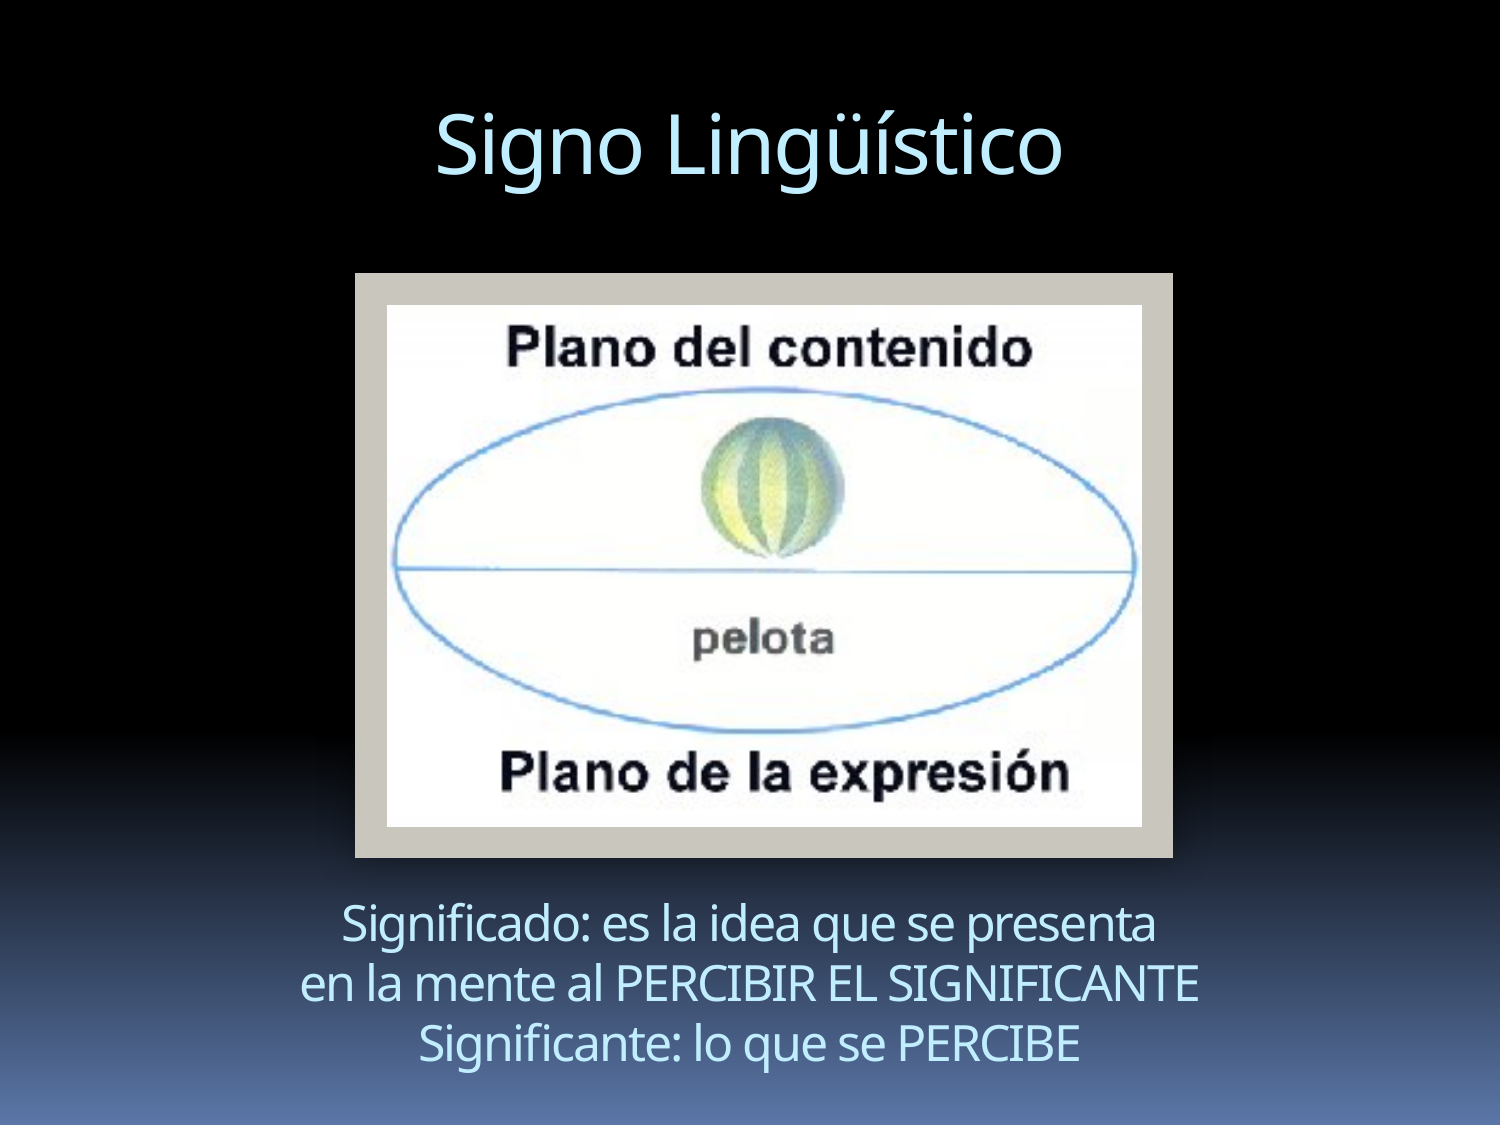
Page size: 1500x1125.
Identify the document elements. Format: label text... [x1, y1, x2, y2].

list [386, 304, 1143, 828]
title Signo Lingüístico Significado: es la idea que se presenta en la mente al PERCIBIR EL SIGNIFICANTE Significante: lo que se PERCIBE [112, 84, 1388, 235]
